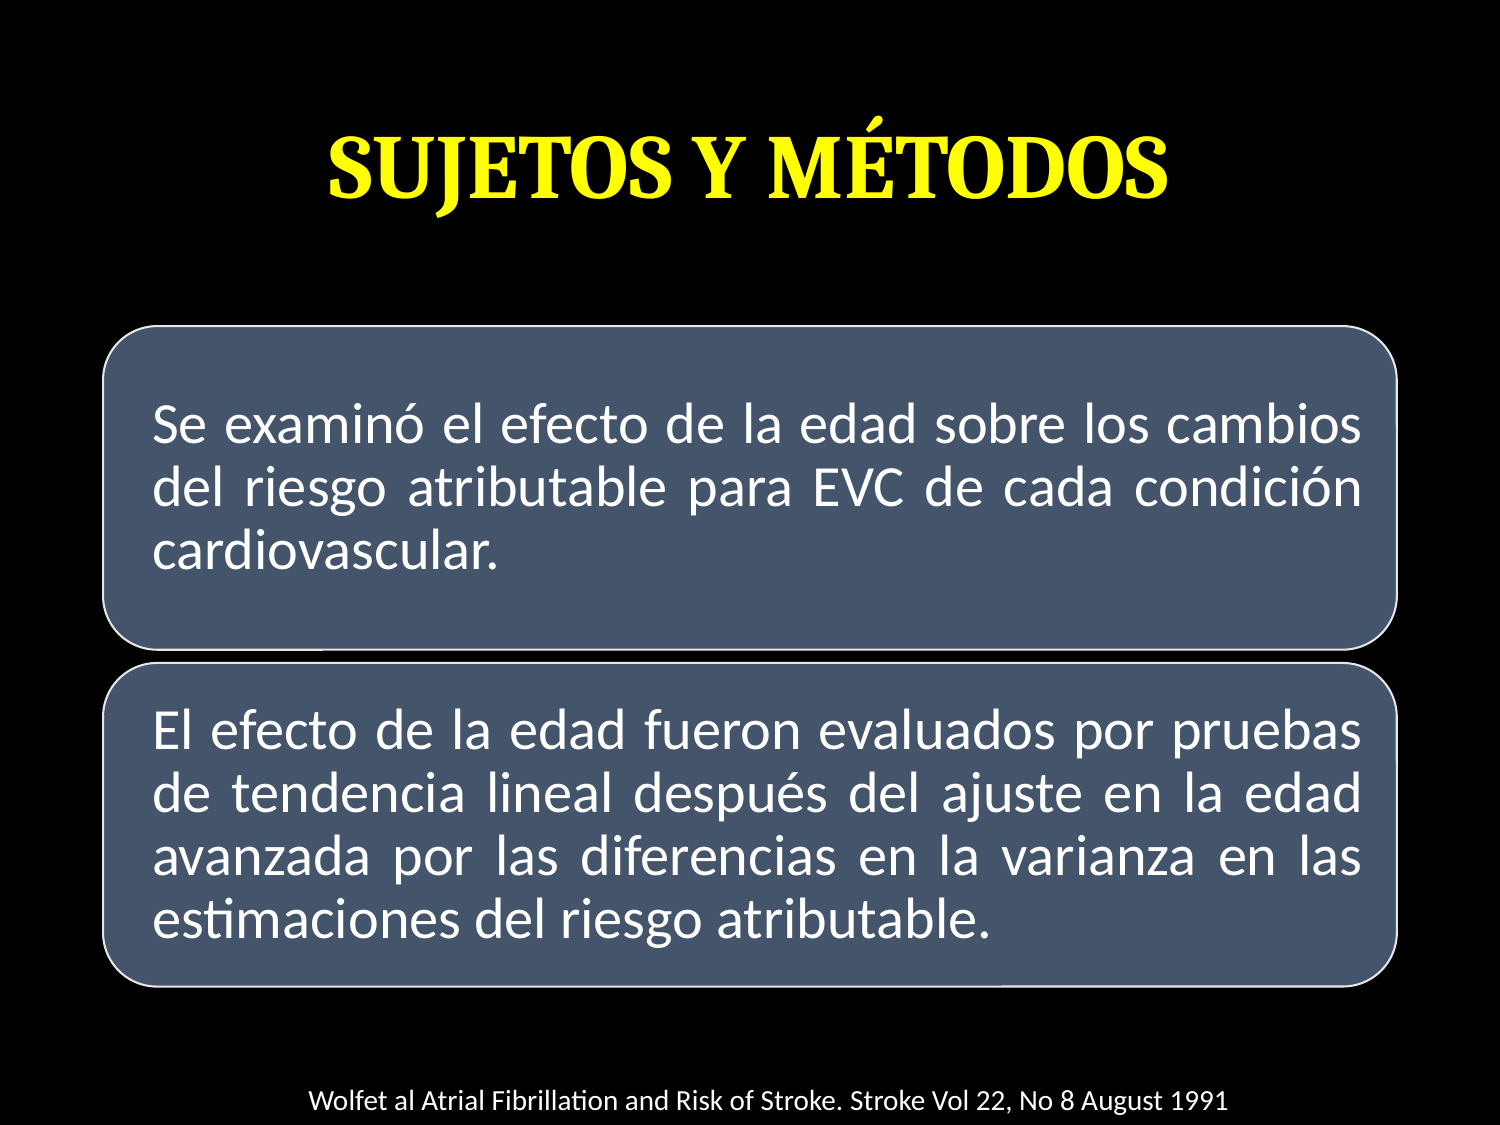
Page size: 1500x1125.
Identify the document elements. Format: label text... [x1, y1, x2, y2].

text_box Wolfet al Atrial Fibrillation and Risk of Stroke. Stroke Vol 22, No 8 August 1991 [293, 1073, 1251, 1124]
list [103, 299, 1397, 1014]
title SUJETOS Y MÉTODOS [103, 59, 1397, 278]
